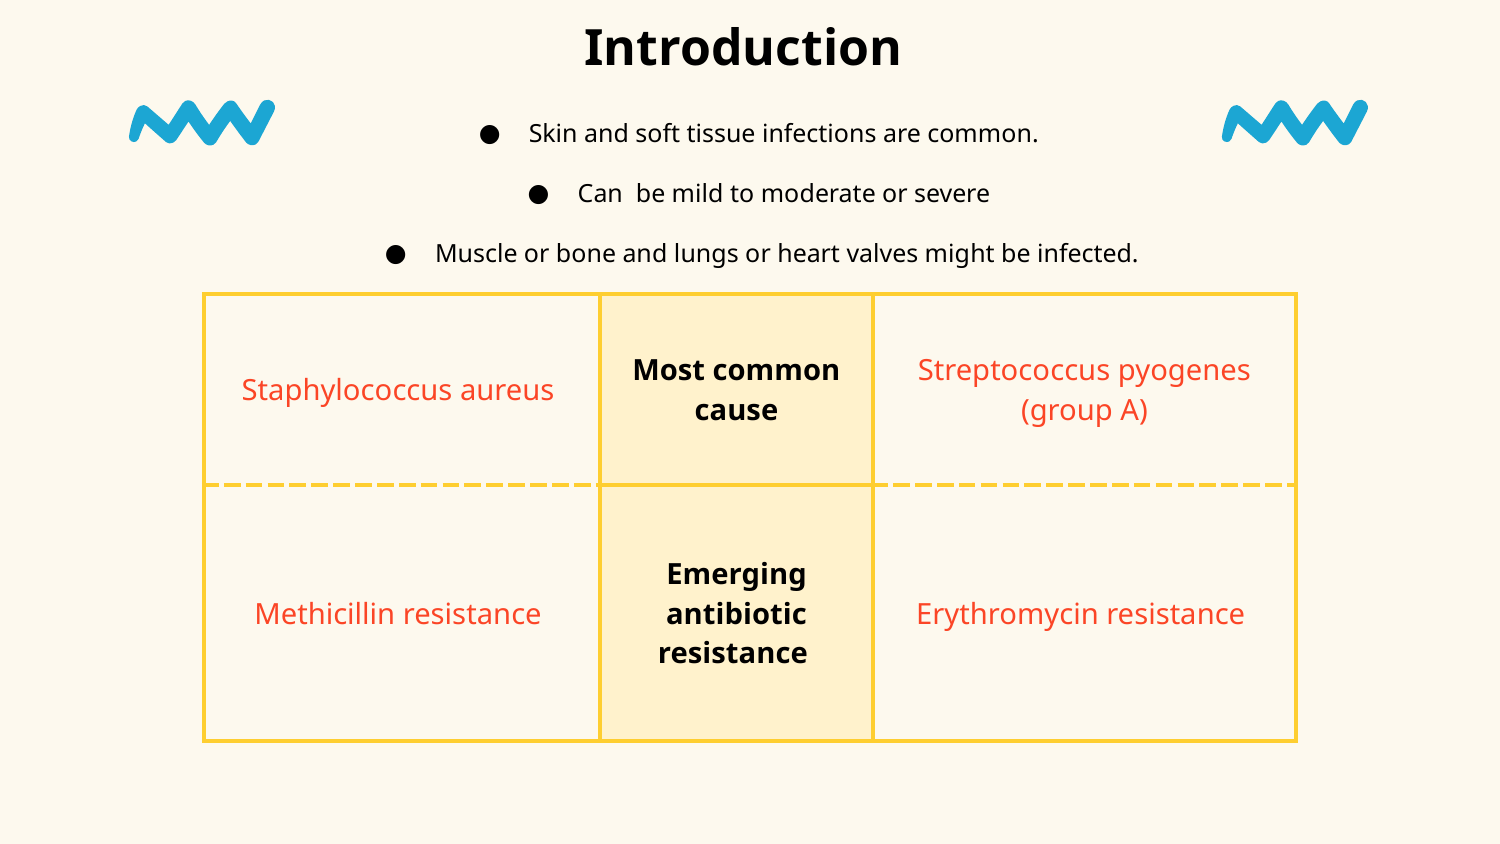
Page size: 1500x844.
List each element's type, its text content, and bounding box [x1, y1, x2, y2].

table_header Most common cause [602, 296, 871, 483]
text_box Introduction [503, 0, 996, 90]
table_cell Emerging antibiotic resistance [602, 487, 871, 739]
table_header Streptococcus pyogenes (group A) [875, 296, 1294, 485]
table_header Staphylococcus aureus [206, 296, 598, 485]
text_box Skin and soft tissue infections are common. Can be mild to moderate or severe Muscle or bone and lungs or heart valves might be infected. [200, 90, 1300, 295]
table_cell Methicillin resistance [206, 485, 598, 739]
table_cell Erythromycin resistance [875, 485, 1294, 739]
